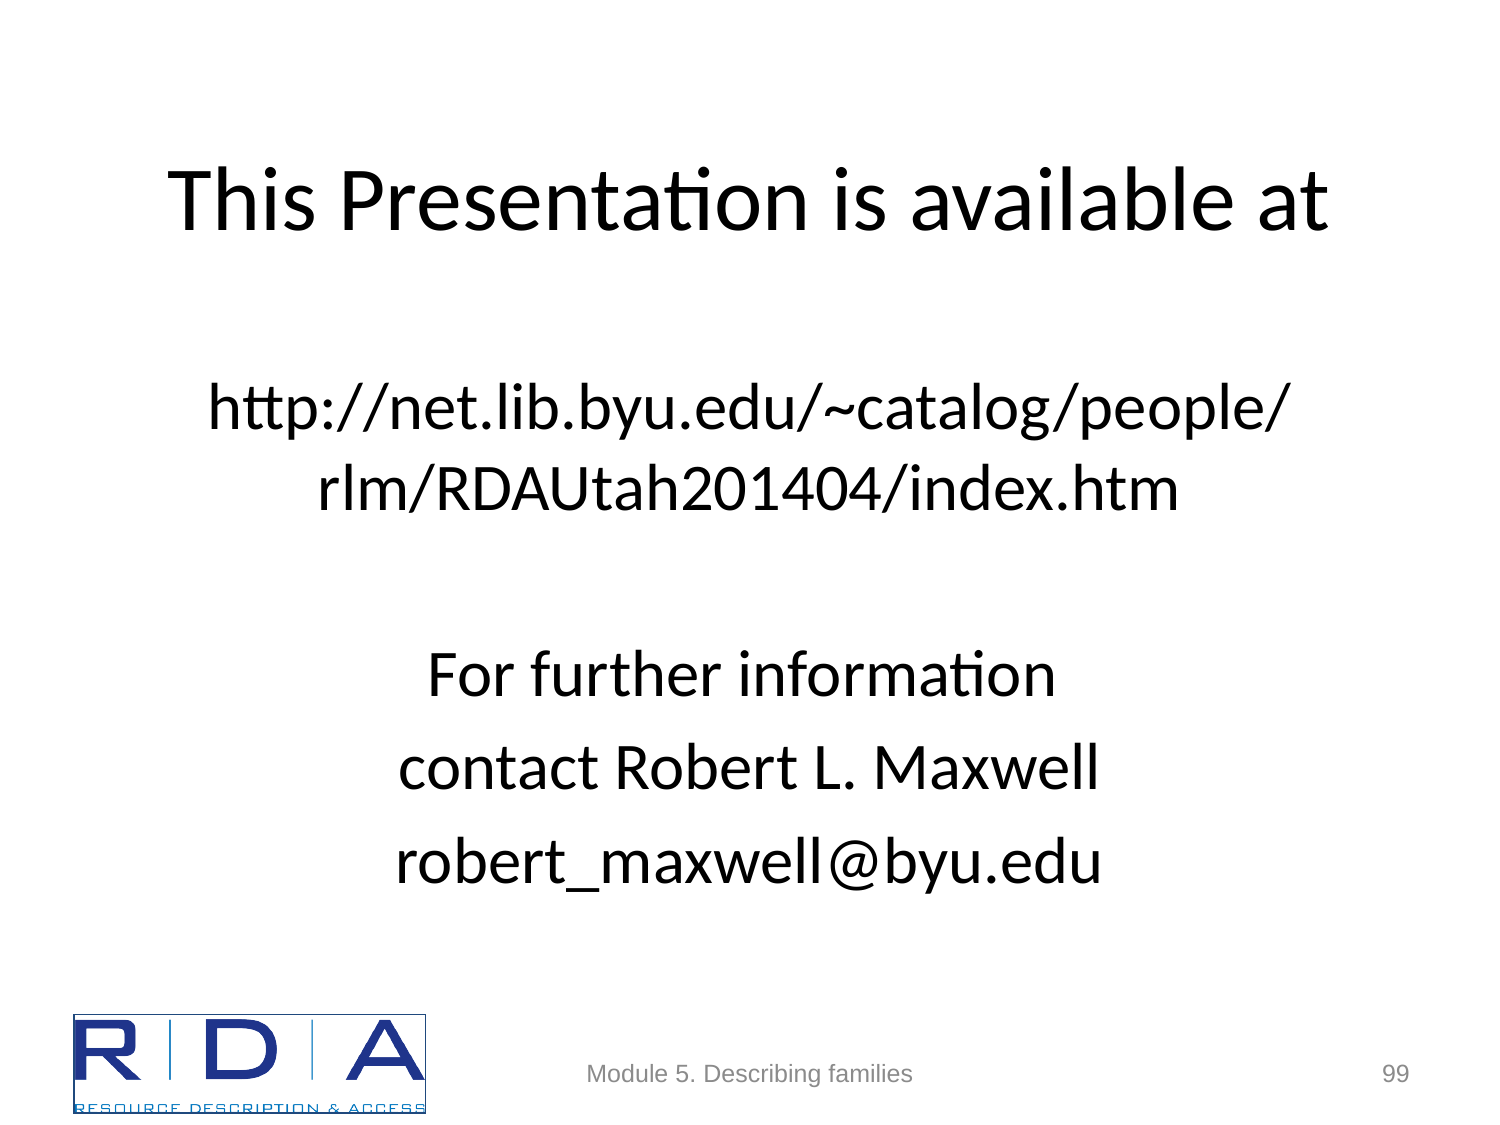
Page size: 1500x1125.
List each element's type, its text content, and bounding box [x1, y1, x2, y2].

slide_number 99 [1074, 1042, 1425, 1103]
picture [75, 1015, 425, 1112]
title This Presentation is available at [75, 45, 1425, 233]
list http://net.lib.byu.edu/~catalog/people/rlm/RDAUtah201404/index.htm For further information contact Robert L. Maxwell robert_maxwell@byu.edu [125, 262, 1375, 1000]
footer Module 5. Describing families [512, 1042, 988, 1103]
